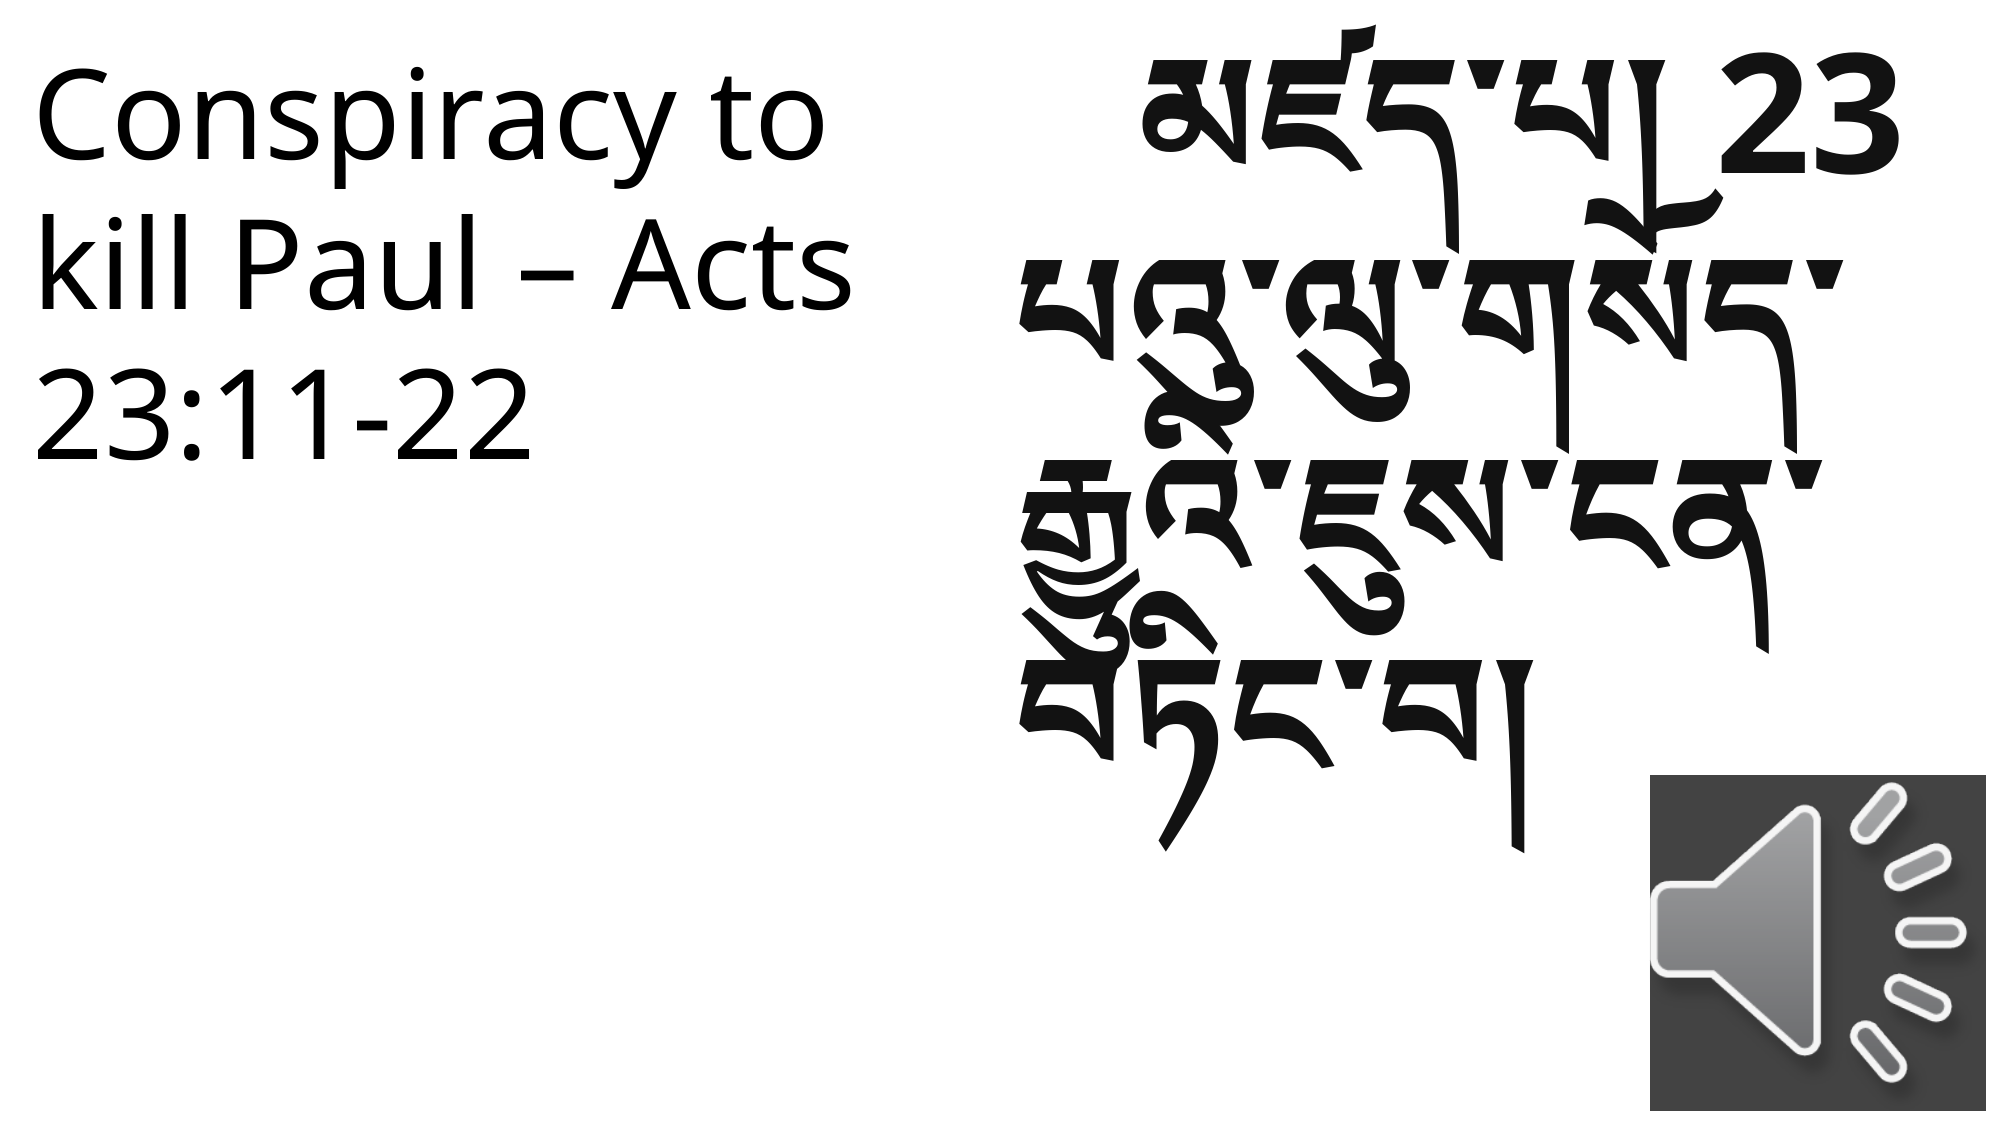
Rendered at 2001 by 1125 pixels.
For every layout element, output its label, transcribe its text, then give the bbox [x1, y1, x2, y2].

text_box Conspiracy to kill Paul – Acts 23:11-22 [18, 27, 973, 1104]
text_box མཛད་པ། 23 པའུ་ལུ་གསོད་རྒྱུའི་ཇུས་ངན་བཏིང་བ། [999, 0, 2000, 1125]
picture [1648, 773, 1987, 1112]
